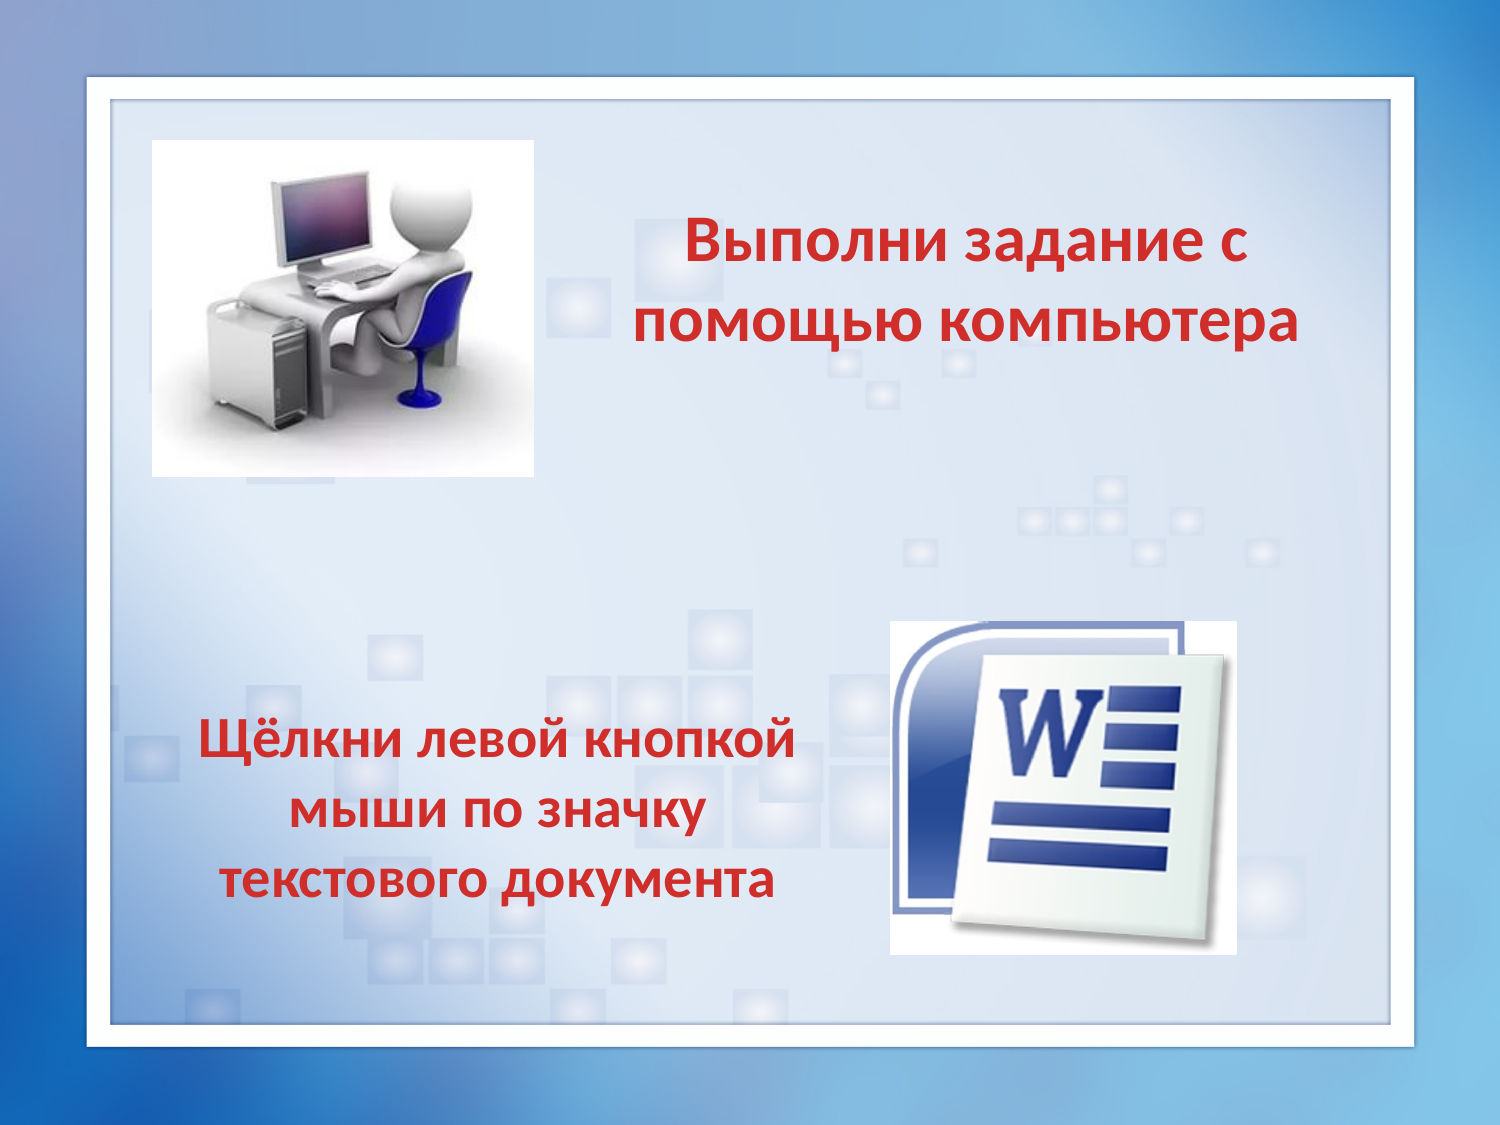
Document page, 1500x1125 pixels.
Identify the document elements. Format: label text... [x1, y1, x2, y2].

picture [0, 0, 1500, 1125]
text_box Выполни задание с помощью компьютера [550, 187, 1383, 363]
text_box Щёлкни левой кнопкой мыши по значку текстового документа [164, 691, 832, 917]
